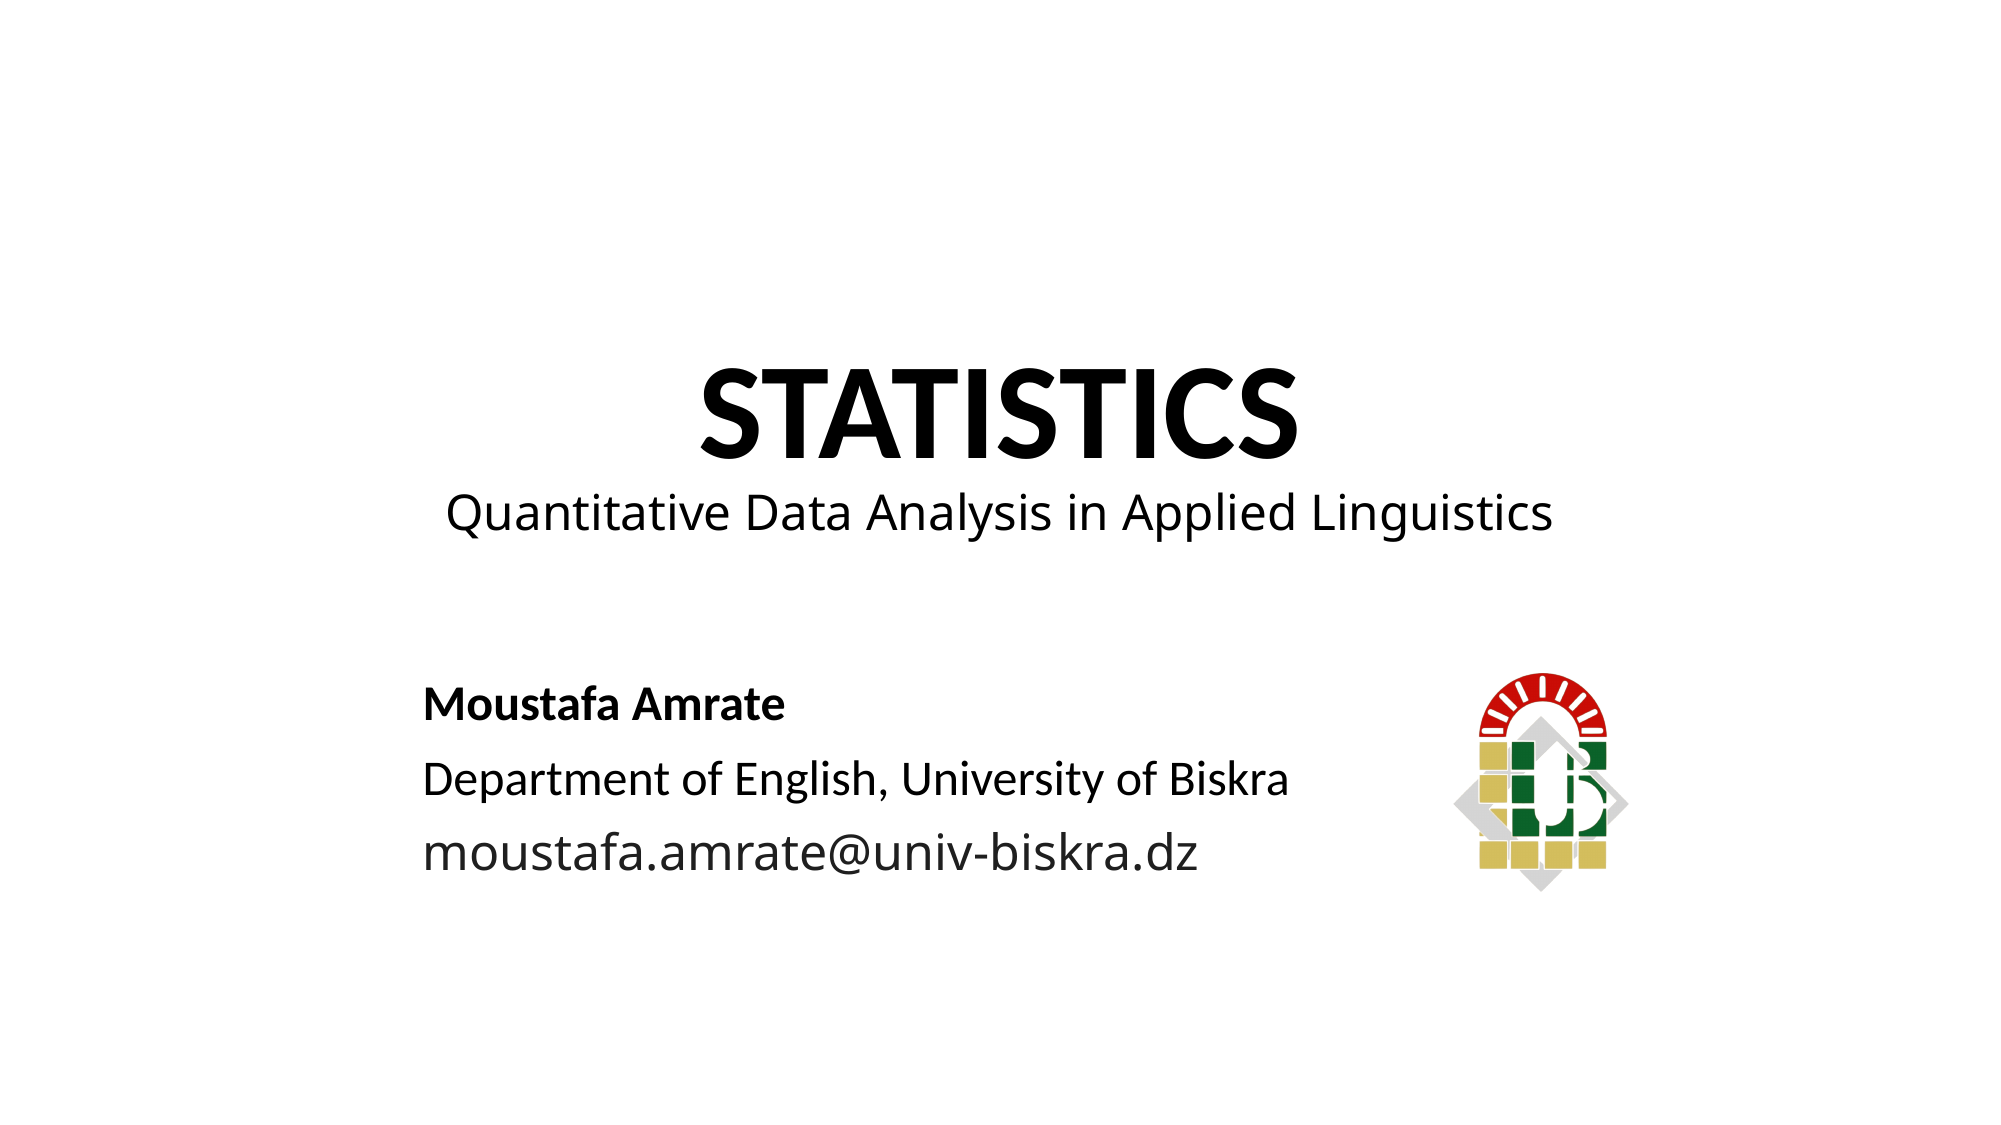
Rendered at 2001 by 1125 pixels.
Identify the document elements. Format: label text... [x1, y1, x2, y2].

picture [1453, 673, 1629, 892]
title STATISTICS Quantitative Data Analysis in Applied Linguistics [249, 330, 1750, 549]
subtitle Moustafa Amrate Department of English, University of Biskra moustafa.amrate@univ-biskra.dz [407, 669, 1414, 942]
